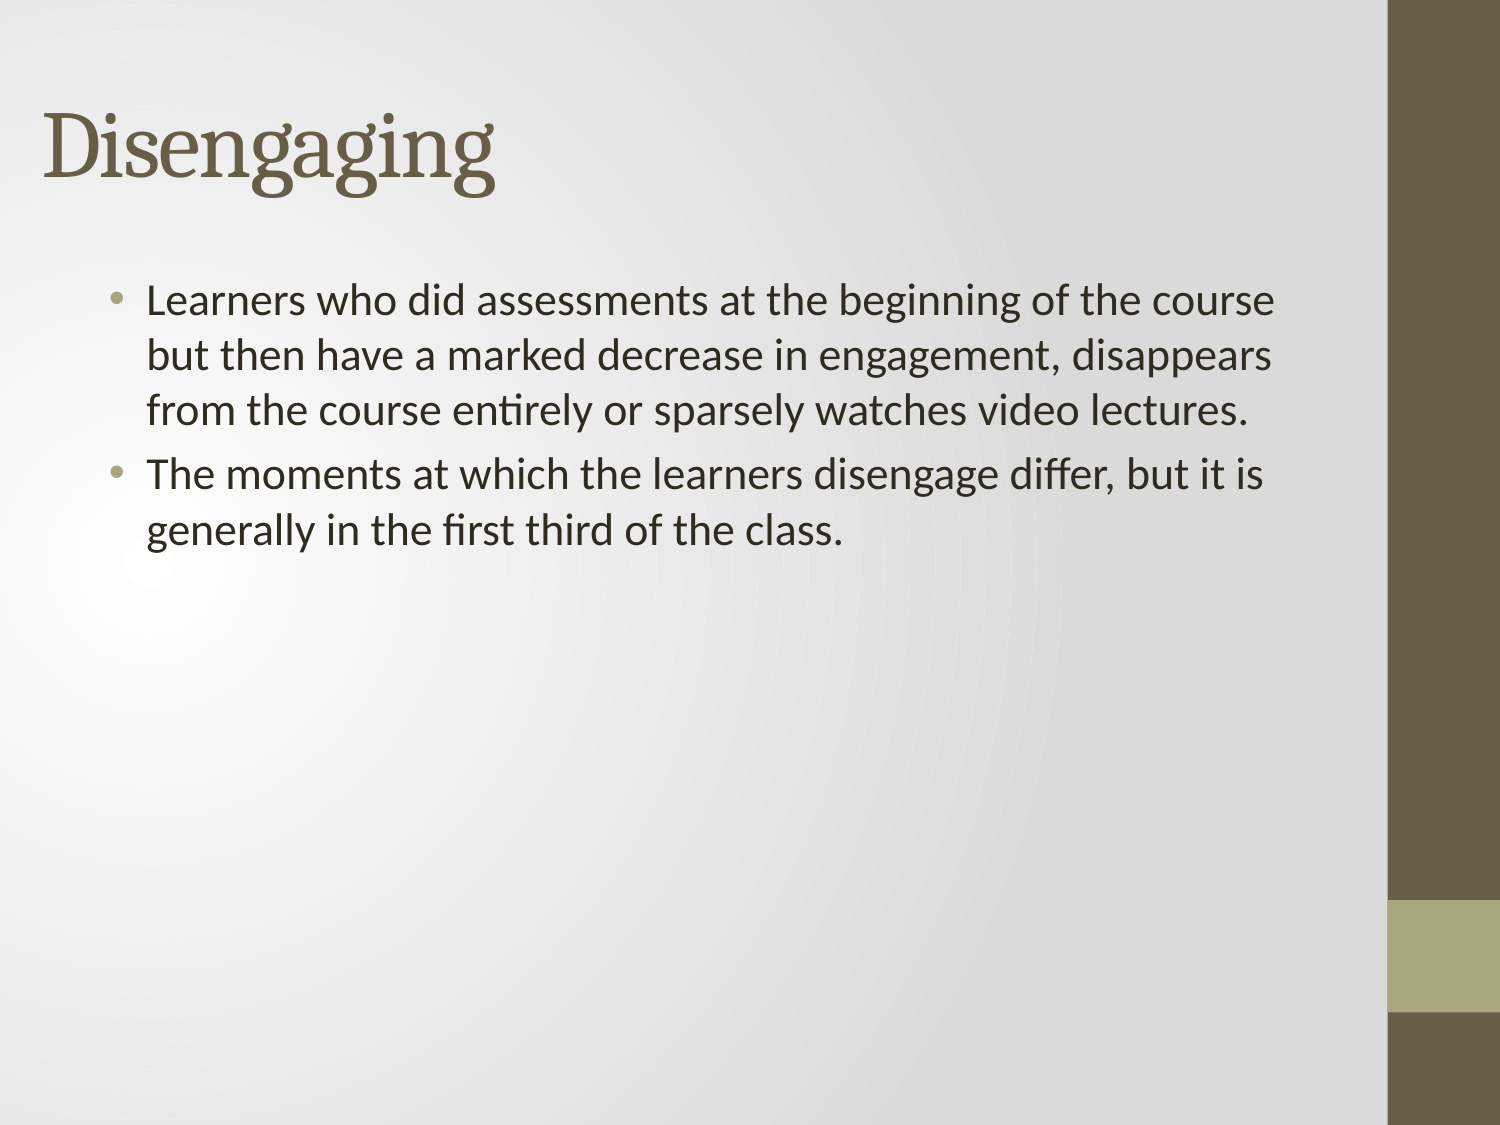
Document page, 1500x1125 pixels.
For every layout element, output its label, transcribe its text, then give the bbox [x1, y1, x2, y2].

title Disengaging [26, 45, 1370, 233]
list Learners who did assessments at the beginning of the course but then have a marked decrease in engagement, disappears from the course entirely or sparsely watches video lectures. The moments at which the learners disengage differ, but it is generally in the first third of the class. [75, 262, 1325, 1050]
